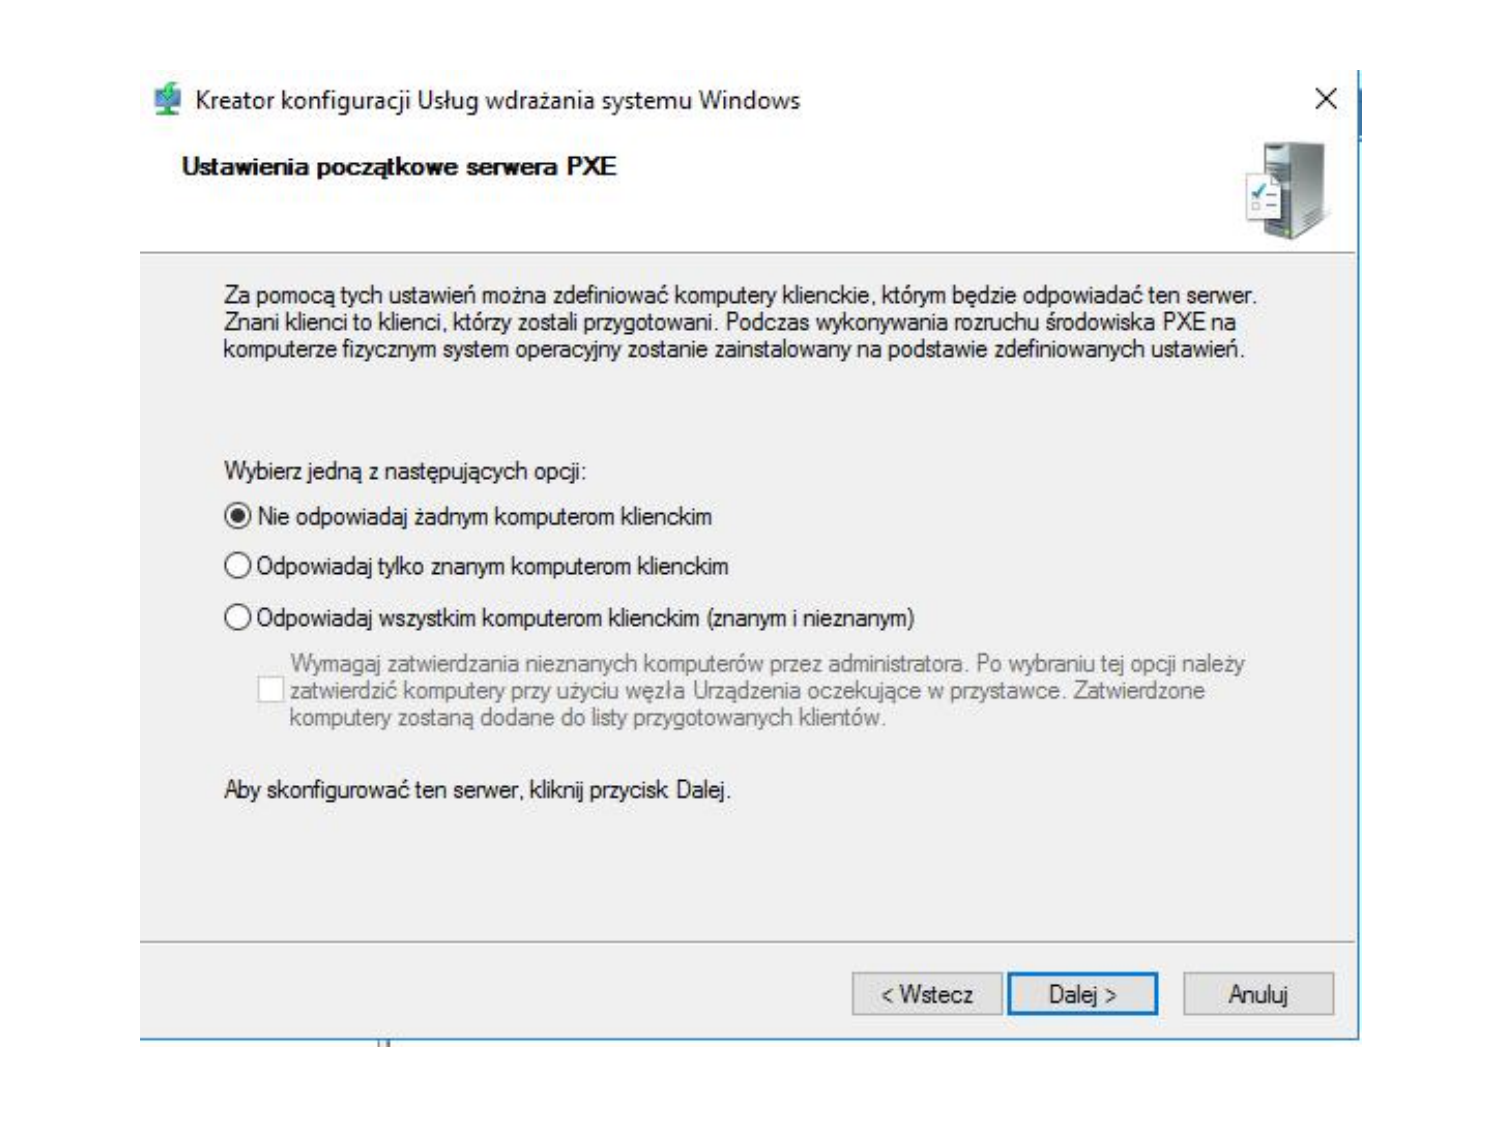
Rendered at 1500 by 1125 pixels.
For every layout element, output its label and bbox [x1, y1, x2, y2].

list [140, 70, 1362, 1048]
